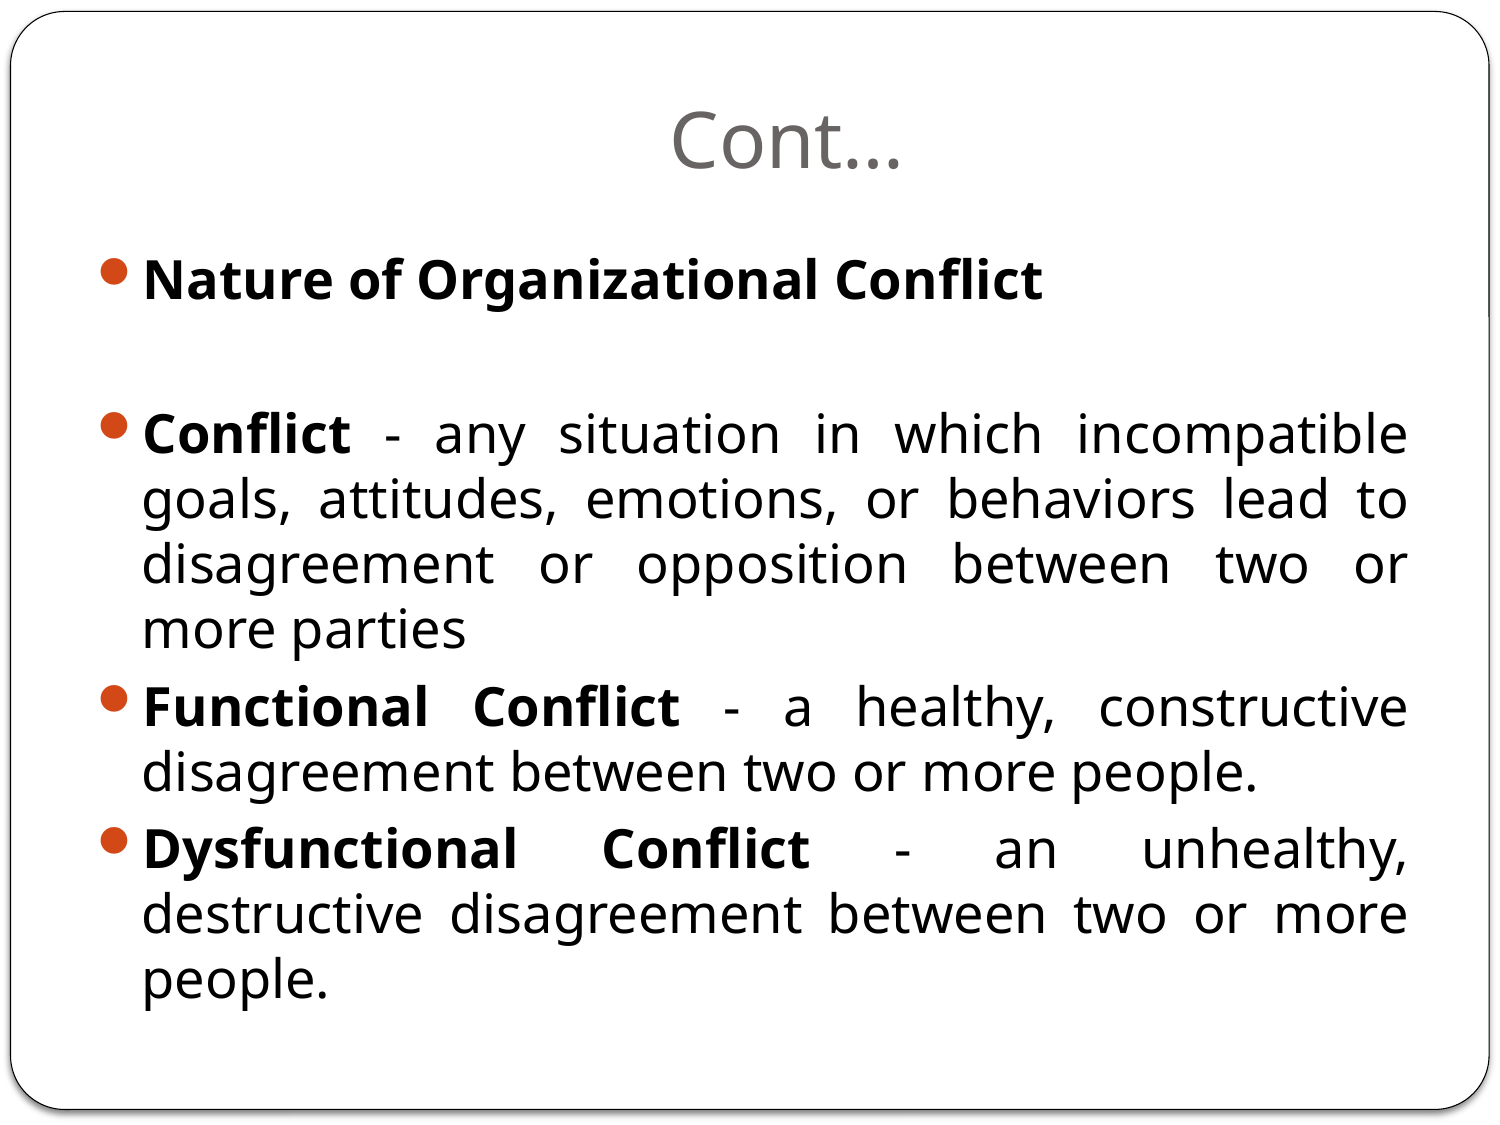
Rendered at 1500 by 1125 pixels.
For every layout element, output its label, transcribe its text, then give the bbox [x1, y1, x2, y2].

list Nature of Organizational Conflict Conflict - any situation in which incompatible goals, attitudes, emotions, or behaviors lead to disagreement or opposition between two or more parties Functional Conflict - a healthy, constructive disagreement between two or more people. Dysfunctional Conflict - an unhealthy, destructive disagreement between two or more people. [82, 237, 1425, 1043]
title Cont… [150, 82, 1425, 200]
